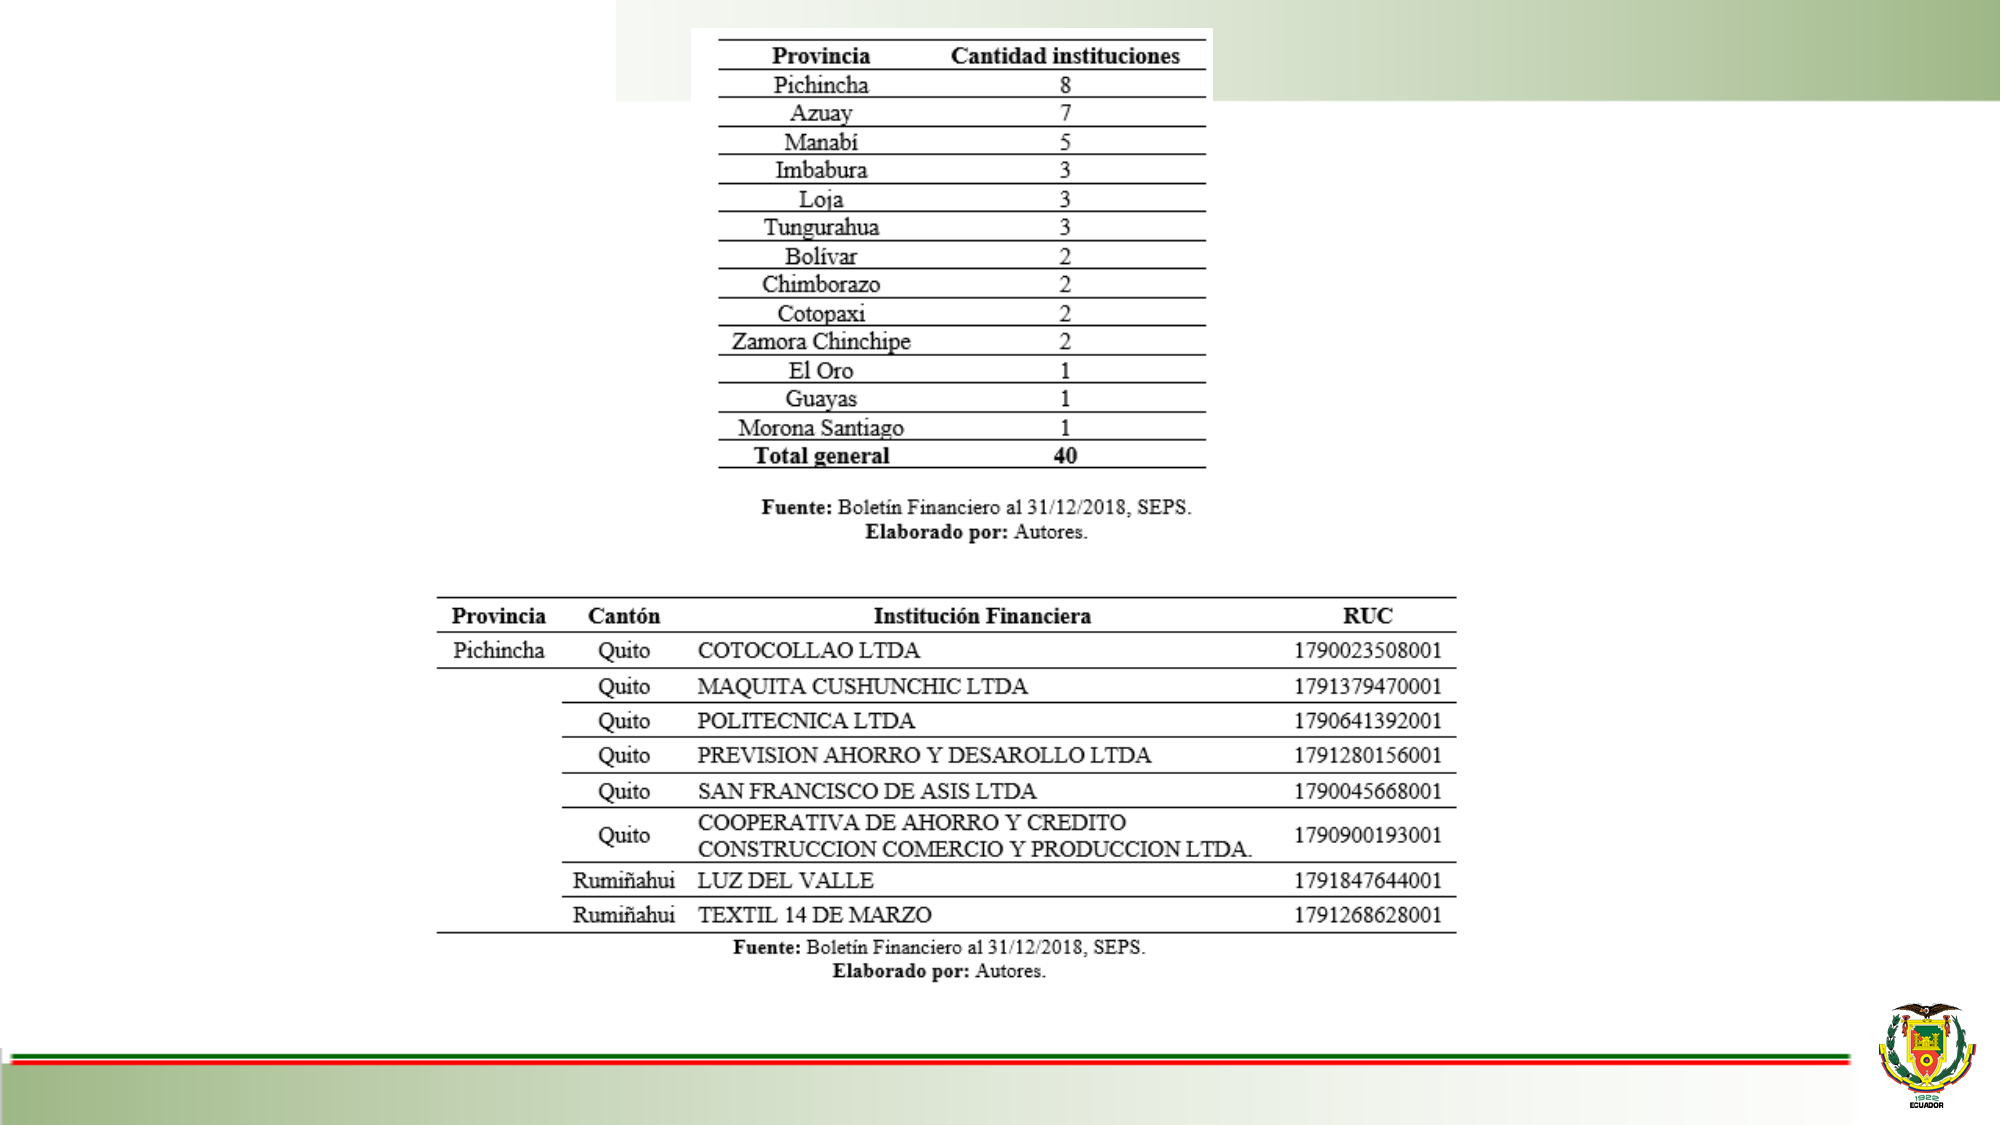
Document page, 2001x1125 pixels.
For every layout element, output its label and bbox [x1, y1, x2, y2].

picture [434, 583, 1471, 987]
picture [616, 0, 2000, 547]
picture [0, 984, 2000, 1125]
